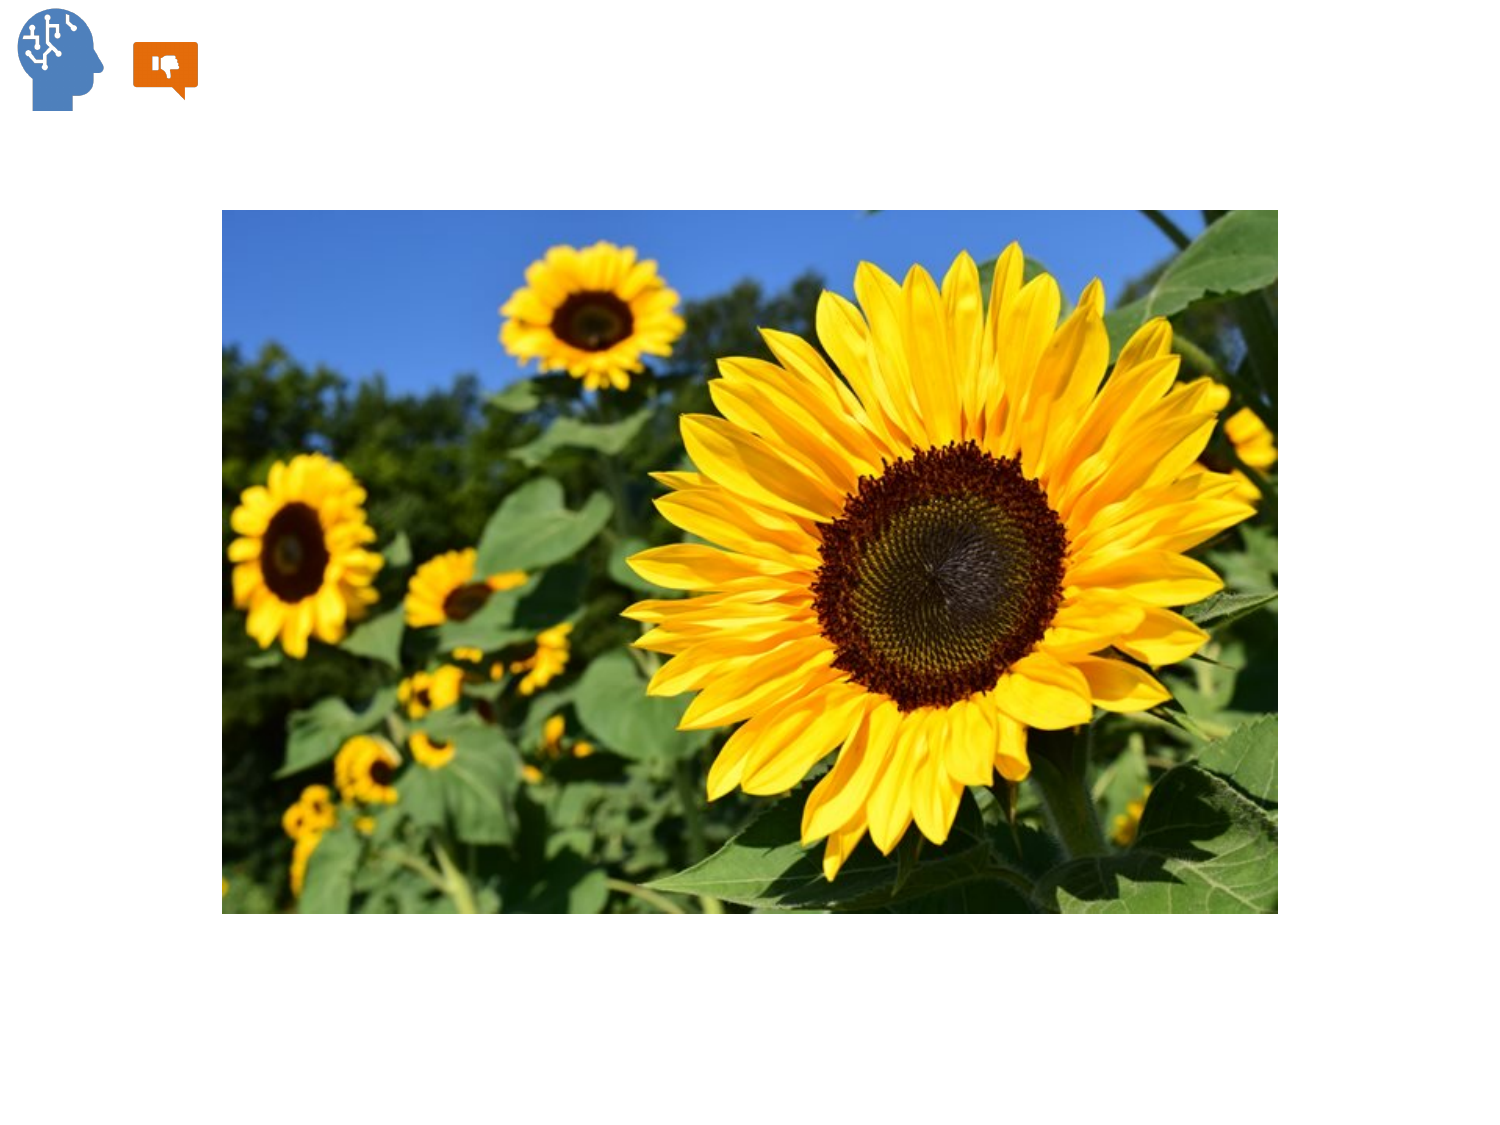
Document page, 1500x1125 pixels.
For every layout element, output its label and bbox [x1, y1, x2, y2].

picture [120, 25, 211, 116]
picture [222, 210, 1278, 915]
text_box [0, 0, 115, 121]
